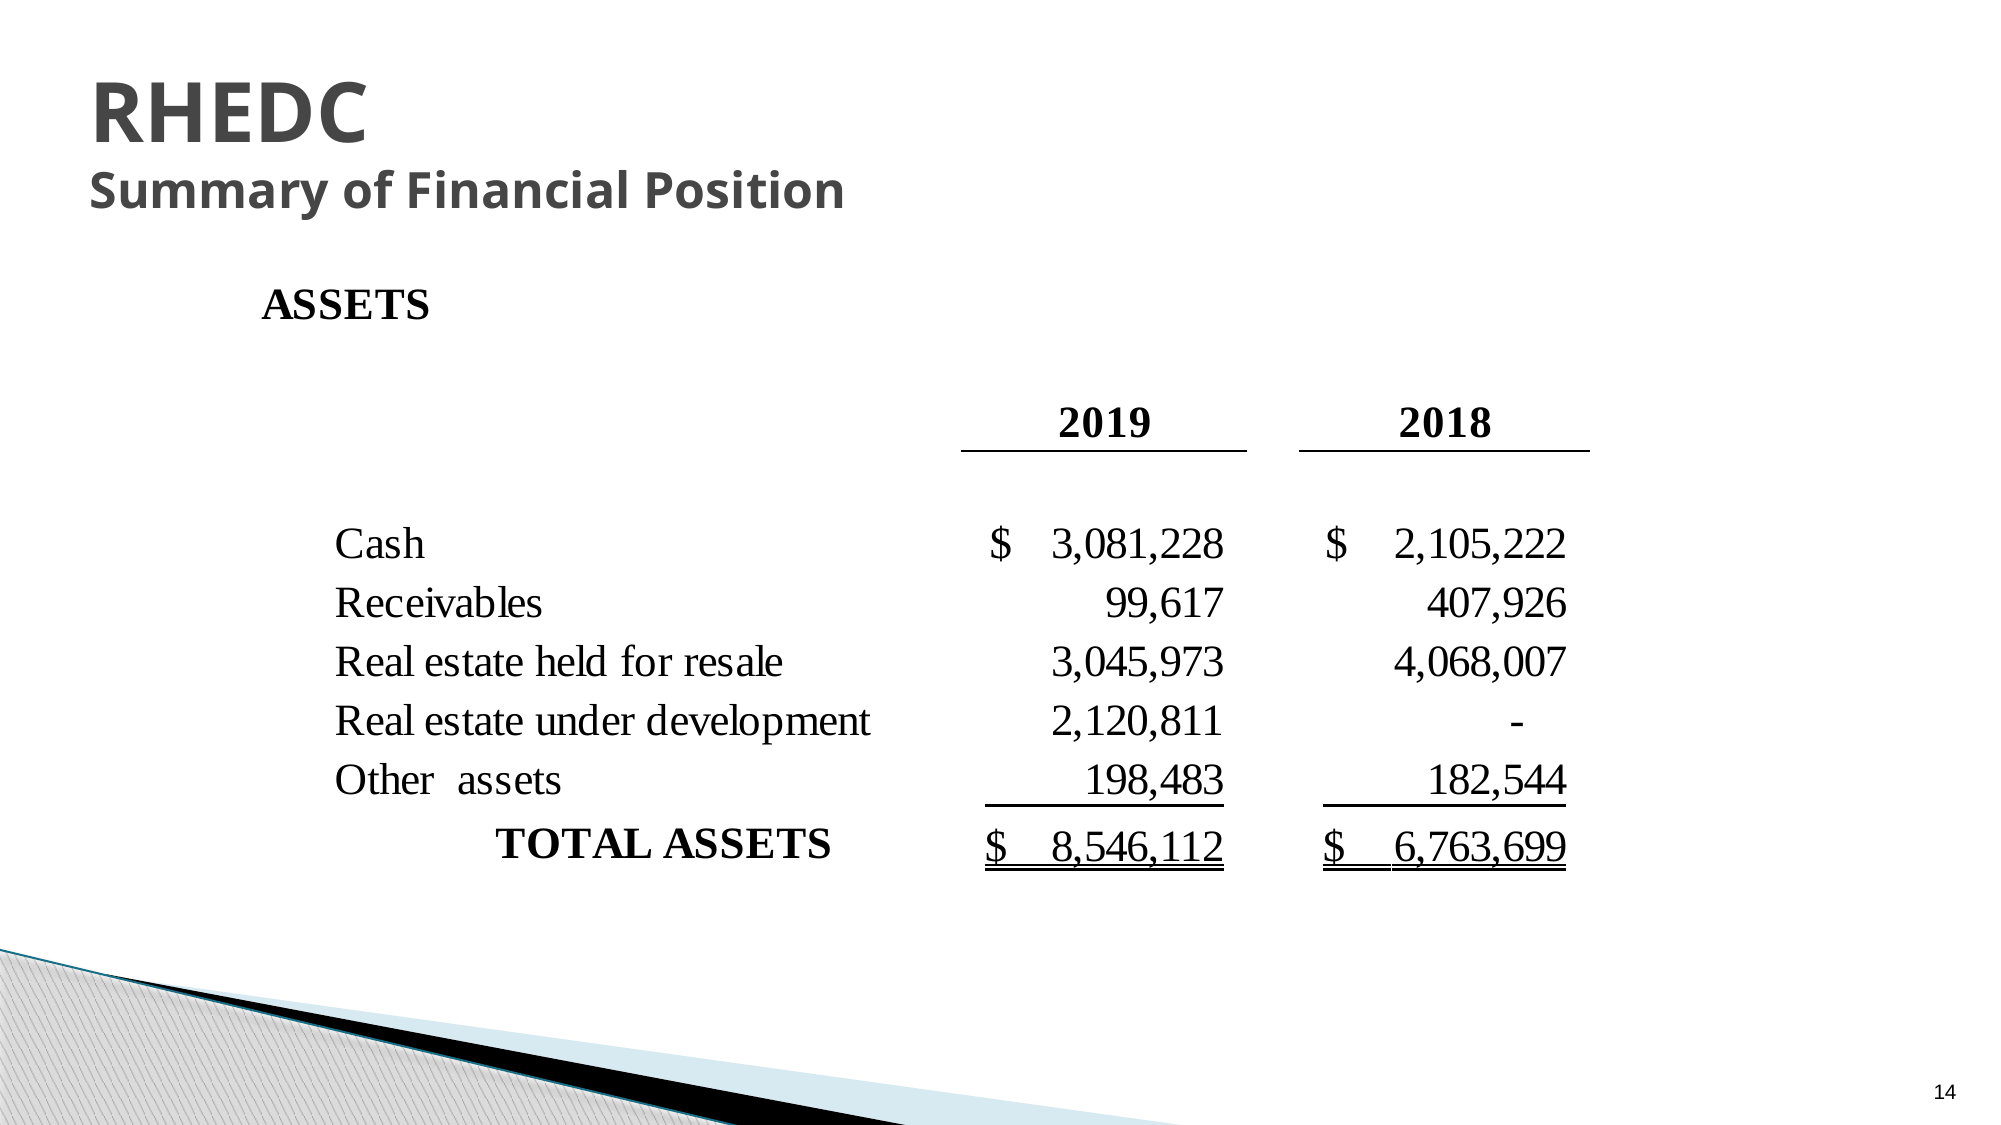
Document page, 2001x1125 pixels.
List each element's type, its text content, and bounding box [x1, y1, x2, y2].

slide_number 14 [1891, 1051, 1972, 1112]
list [251, 272, 1742, 954]
title RHEDC Summary of Financial Position [75, 45, 1875, 233]
